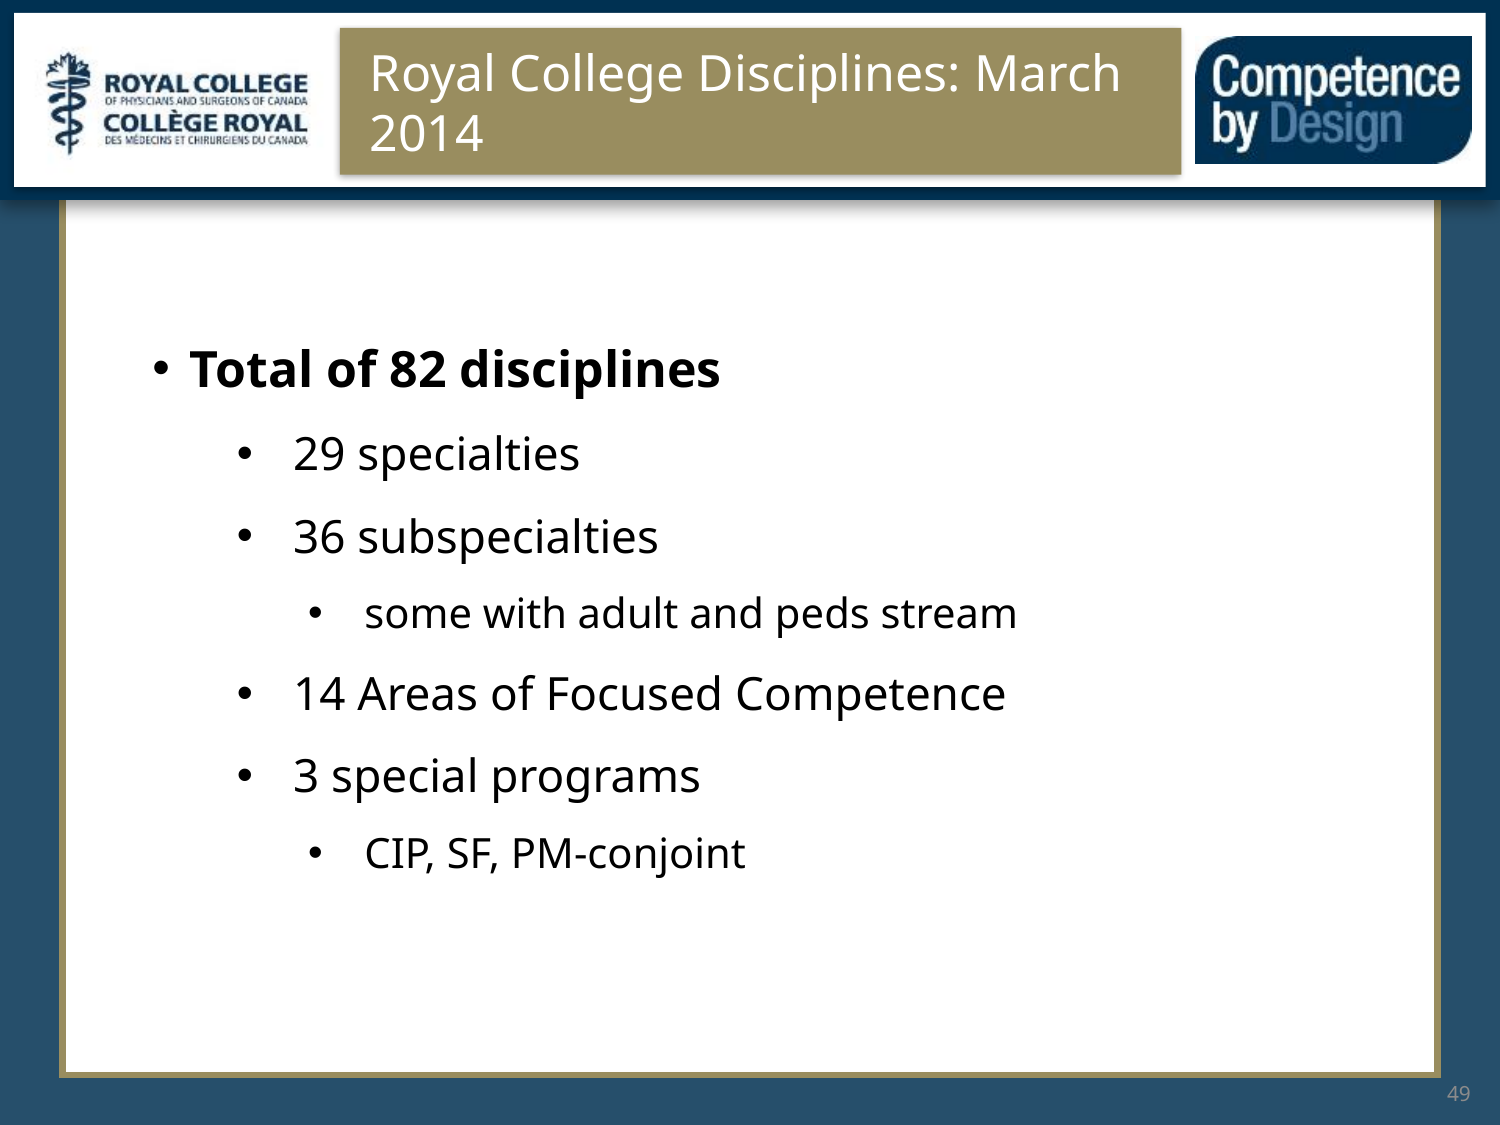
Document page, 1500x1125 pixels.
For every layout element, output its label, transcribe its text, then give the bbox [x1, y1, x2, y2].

title Royal College Disciplines: March 2014 [355, 32, 1168, 171]
list Total of 82 disciplines 29 specialties 36 subspecialties some with adult and peds stream 14 Areas of Focused Competence 3 special programs CIP, SF, PM-conjoint [137, 299, 1434, 1035]
picture [1195, 36, 1473, 165]
picture [23, 22, 331, 182]
slide_number 49 [973, 1064, 1486, 1125]
